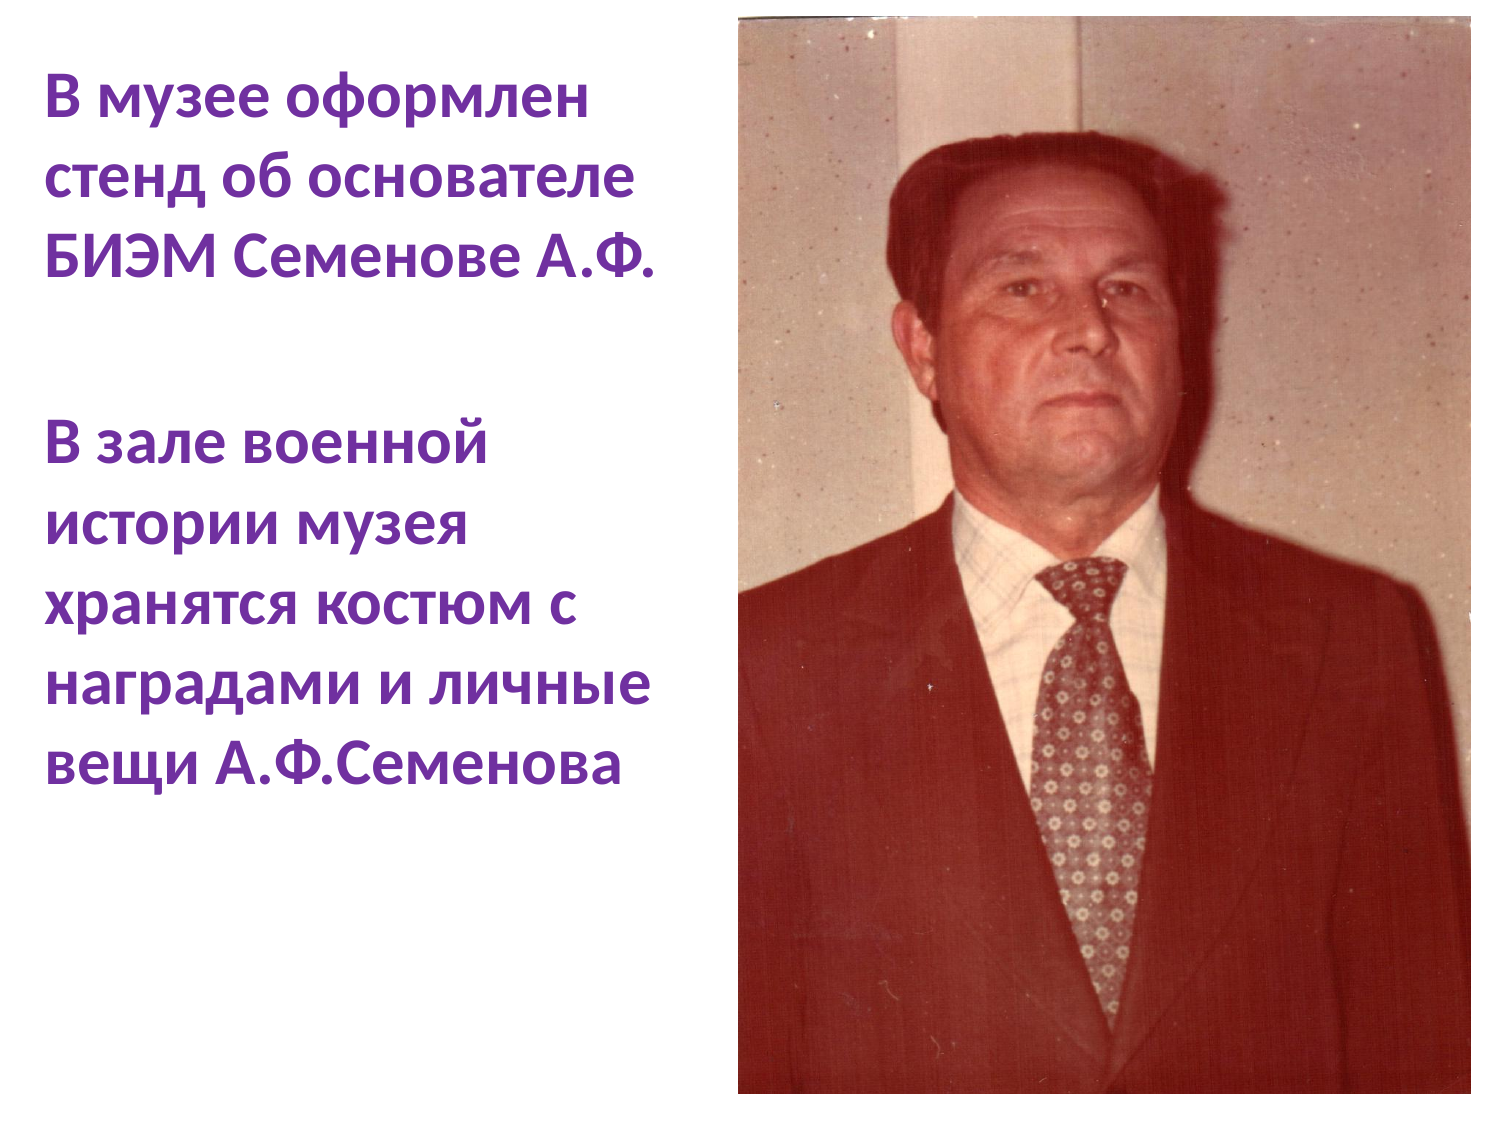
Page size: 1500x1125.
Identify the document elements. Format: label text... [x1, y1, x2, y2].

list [737, 16, 1471, 1095]
list В музее оформлен стенд об основателе БИЭМ Семенове А.Ф. В зале военной истории музея хранятся костюм с наградами и личные вещи А.Ф.Семенова [29, 42, 703, 1005]
